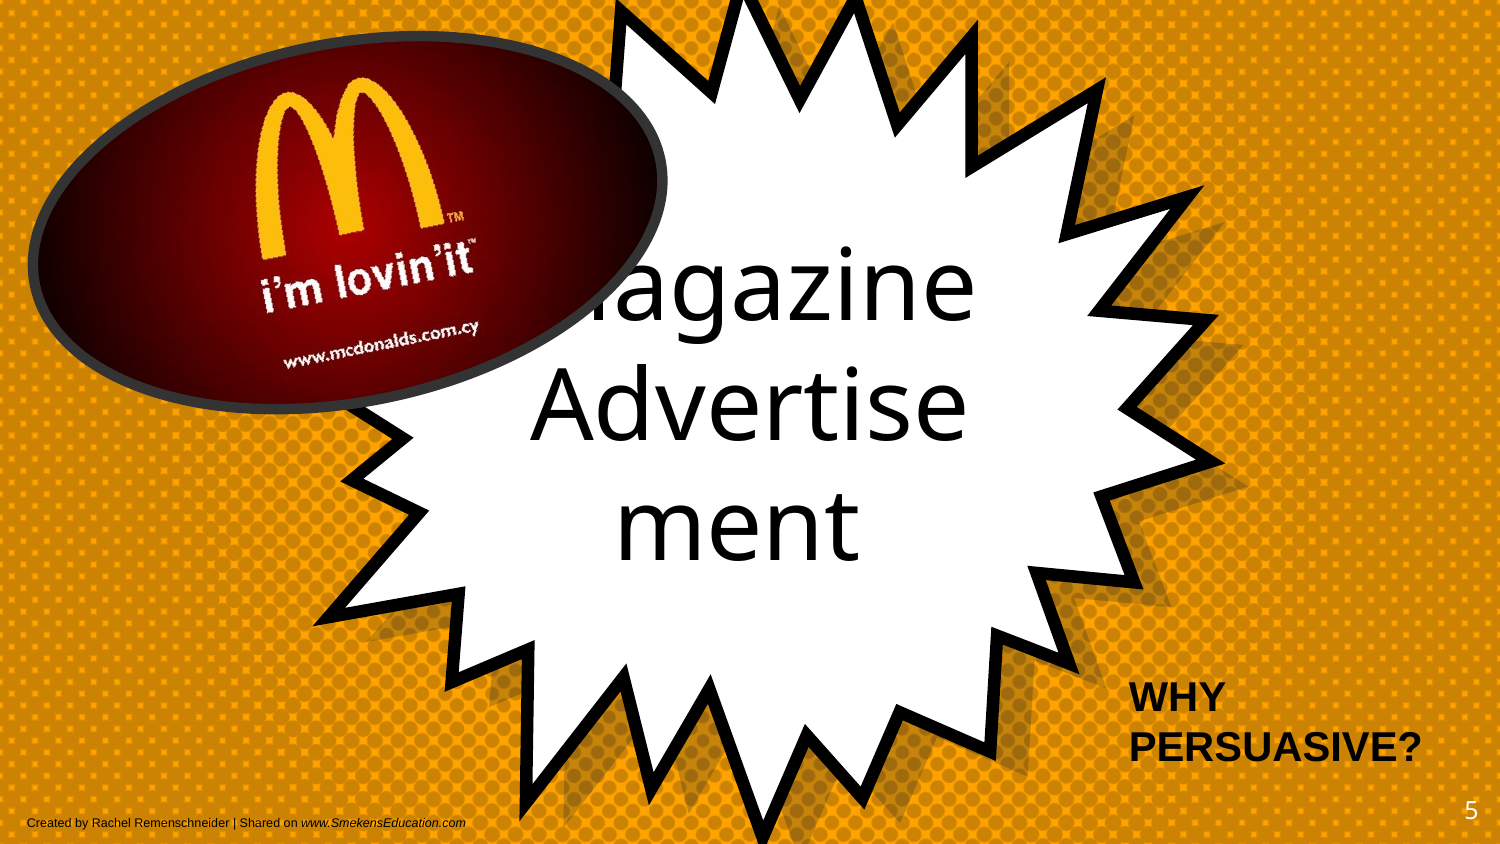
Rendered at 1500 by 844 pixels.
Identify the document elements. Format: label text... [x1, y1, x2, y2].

text_box Created by Rachel Remenschneider | Shared on www.SmekensEducation.com [12, 807, 856, 837]
picture [28, 42, 667, 404]
list Magazine Advertisement [476, 311, 1024, 490]
slide_number 5 [1403, 779, 1494, 844]
text_box WHY PERSUASIVE? [1113, 662, 1481, 777]
